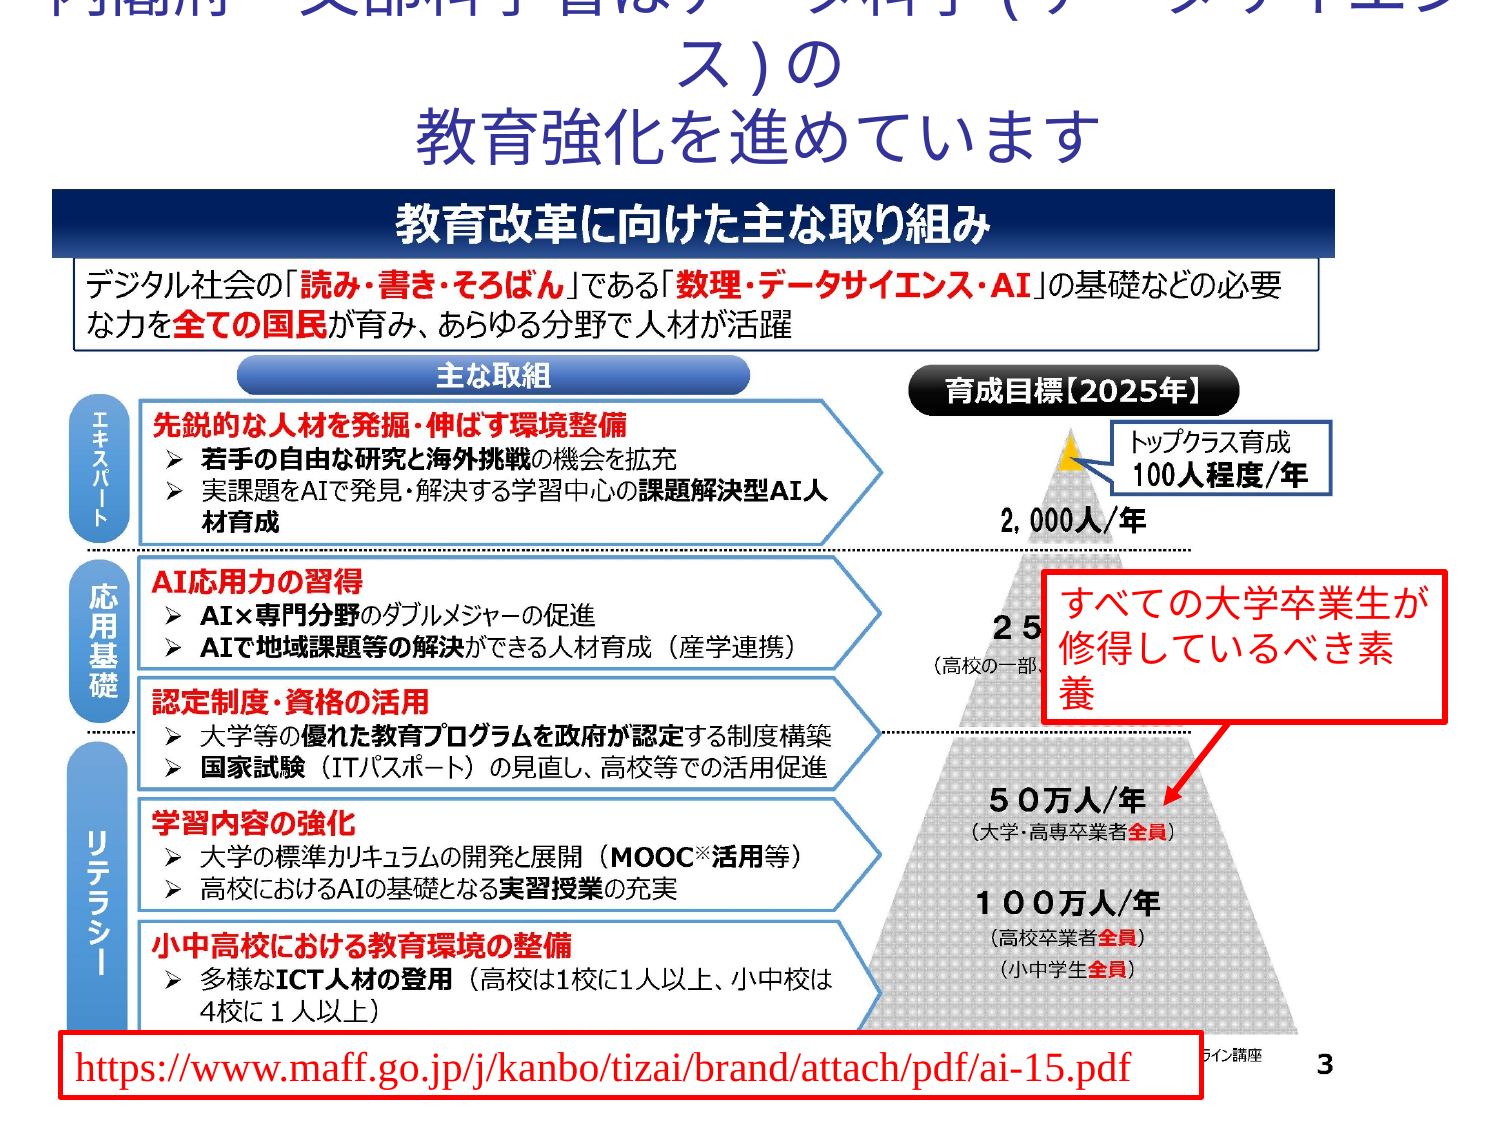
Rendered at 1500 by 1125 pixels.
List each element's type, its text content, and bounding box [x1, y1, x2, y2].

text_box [1163, 677, 1264, 807]
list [52, 180, 1335, 1088]
text_box すべての大学卒業生が修得しているべき素養 [1339, 572, 1445, 722]
title 内閣府・文部科学省はデータ科学(データサイエンス)の 教育強化を進めています [19, 17, 1500, 181]
